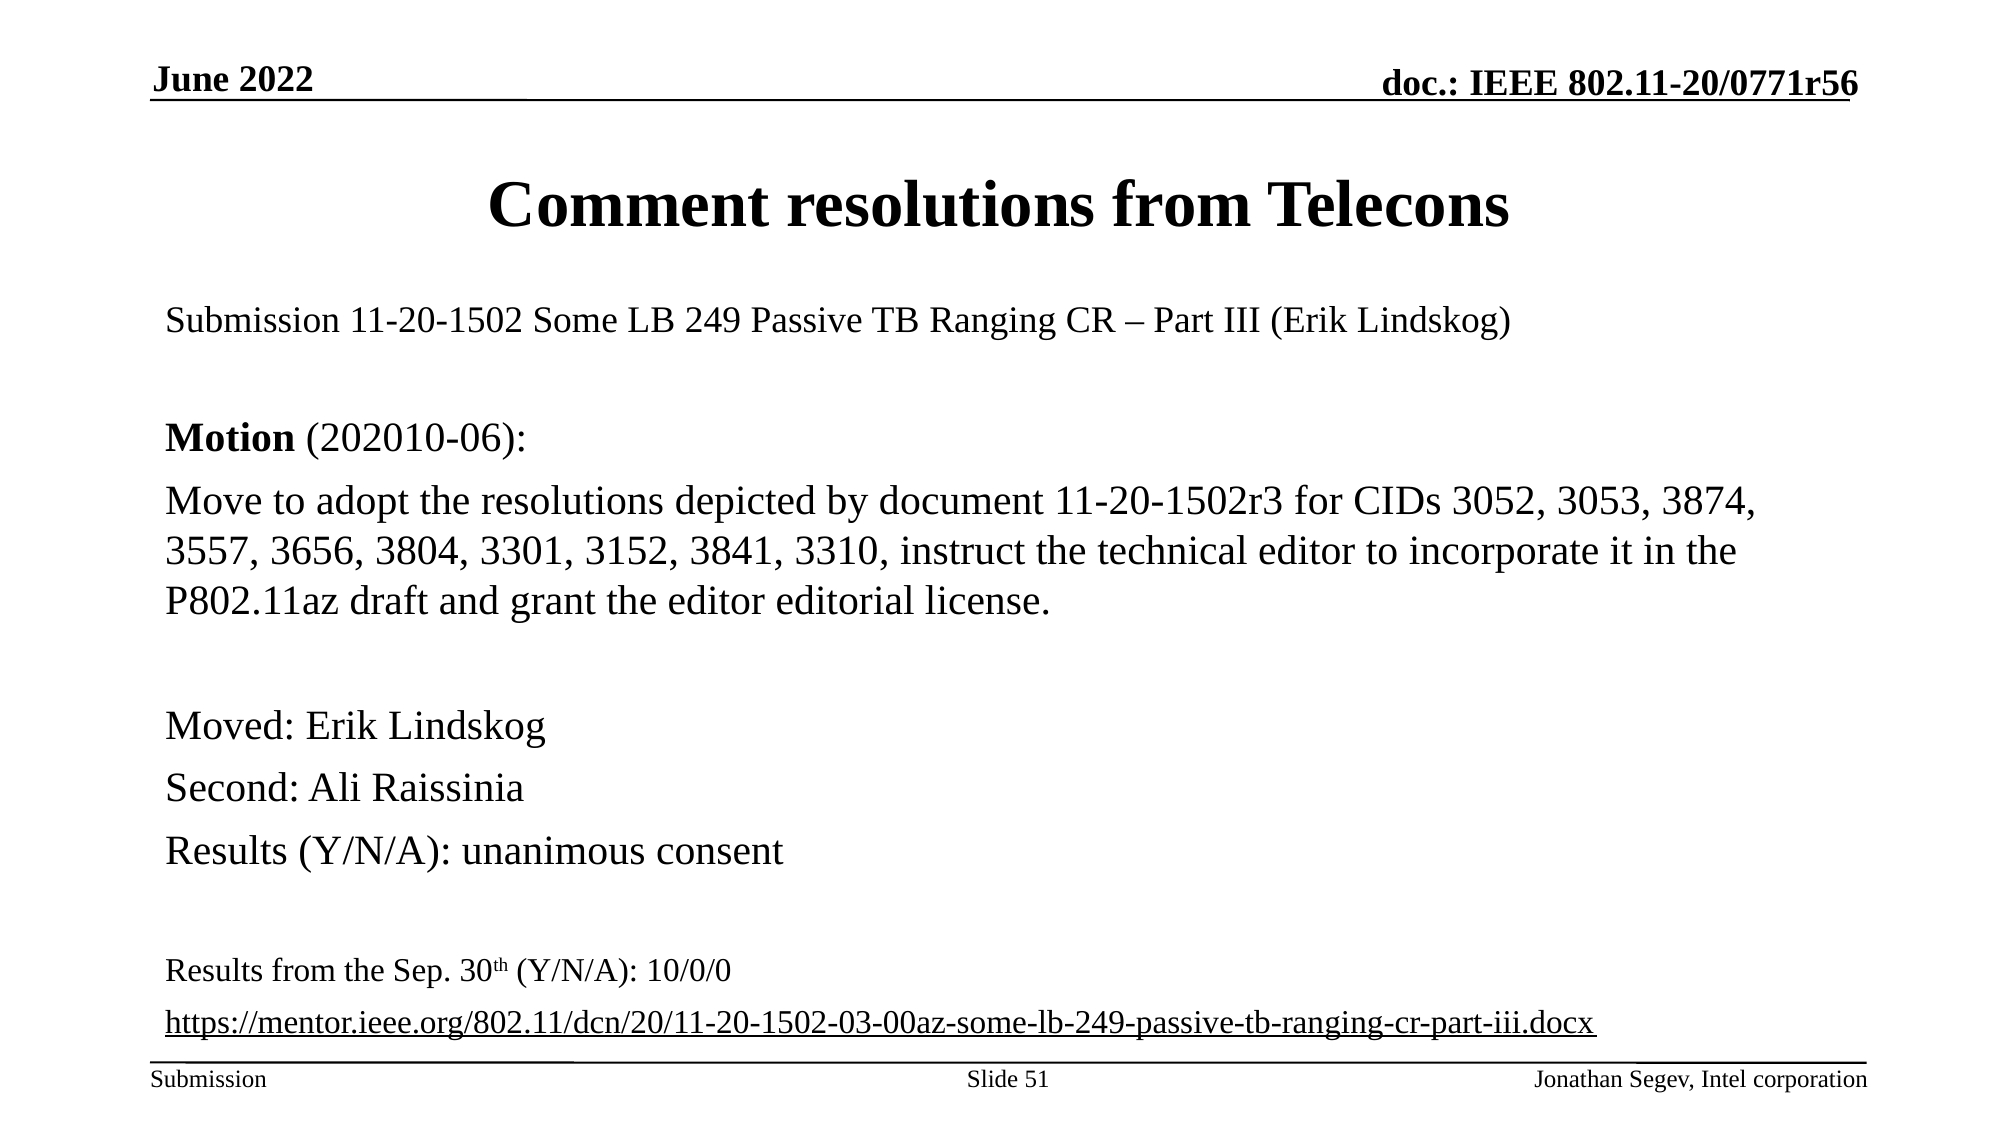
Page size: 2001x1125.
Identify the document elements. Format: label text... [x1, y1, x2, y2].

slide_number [152, 54, 563, 100]
title Comment resolutions from Telecons [149, 112, 1850, 286]
footer Jonathan Segev, Intel corporation [1171, 1061, 1869, 1093]
slide_number Slide 51 [950, 1061, 1067, 1123]
list Submission 11-20-1502 Some LB 249 Passive TB Ranging CR – Part III (Erik Lindskog) Motion (202010-06): Move to adopt the resolutions depicted by document 11-20-1502r3 for CIDs 3052, 3053, 3874, 3557, 3656, 3804, 3301, 3152, 3841, 3310, instruct the technical editor to incorporate it in the P802.11az draft and grant the editor editorial license. Moved: Erik Lindskog Second: Ali Raissinia Results (Y/N/A): unanimous consent Results from the Sep. 30th (Y/N/A): 10/0/0 https://mentor.ieee.org/802.11/dcn/20/11-20-1502-03-00az-some-lb-249-passive-tb-ranging-cr-part-iii.docx [149, 286, 1850, 1000]
